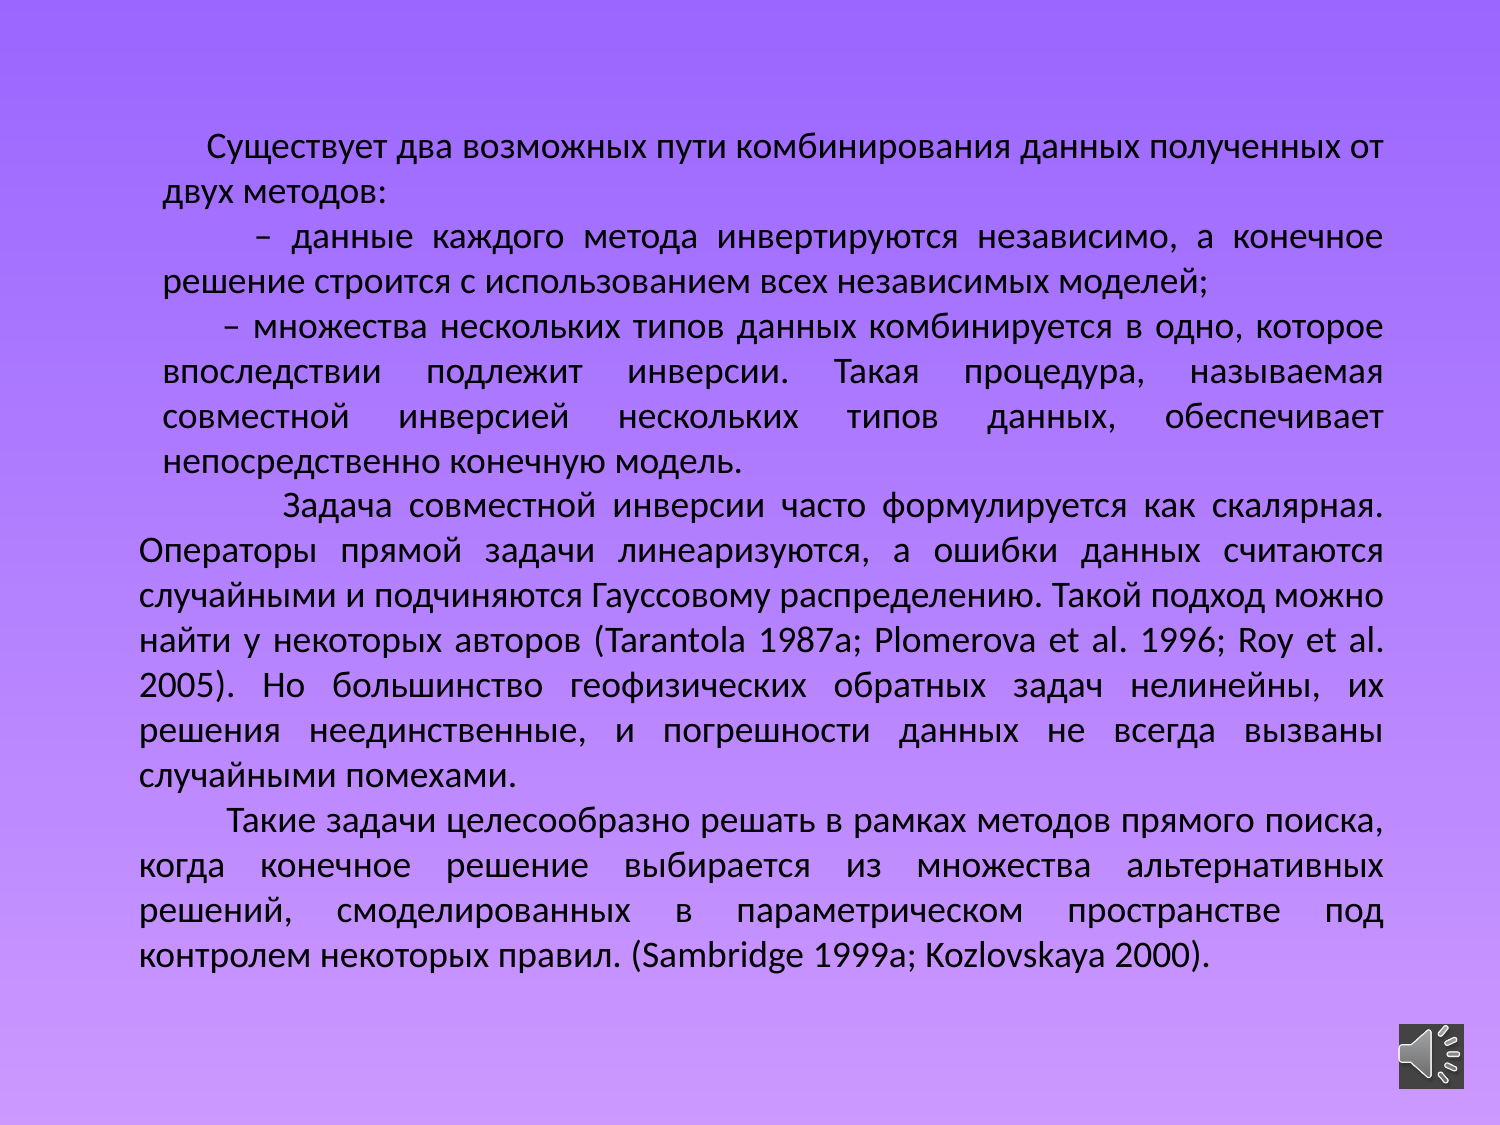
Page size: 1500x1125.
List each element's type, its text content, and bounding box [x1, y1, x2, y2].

text_box Существует два возможных пути комбинирования данных полученных от двух методов: – данные каждого метода инвертируются независимо, а конечное решение строится с использованием всех независимых моделей; – множества нескольких типов данных комбинируется в одно, которое впоследствии подлежит инверсии. Такая процедура, называемая совместной инверсией нескольких типов данных, обеспечивает непосредственно конечную модель. [147, 113, 1400, 472]
picture [1397, 1022, 1465, 1090]
text_box Задача совместной инверсии часто формулируется как скалярная. Операторы прямой задачи линеаризуются, а ошибки данных считаются случайными и подчиняются Гауссовому распределению. Такой подход можно найти у некоторых авторов (Tarantola 1987a; Plomerova et al. 1996; Roy et al. 2005). Но большинство геофизических обратных задач нелинейны, их решения неединственные, и погрешности данных не всегда вызваны случайными помехами. Такие задачи целесообразно решать в рамках методов прямого поиска, когда конечное решение выбирается из множества альтернативных решений, смоделированных в параметрическом пространстве под контролем некоторых правил. (Sambridge 1999a; Kozlovskaya 2000). [123, 472, 1400, 983]
